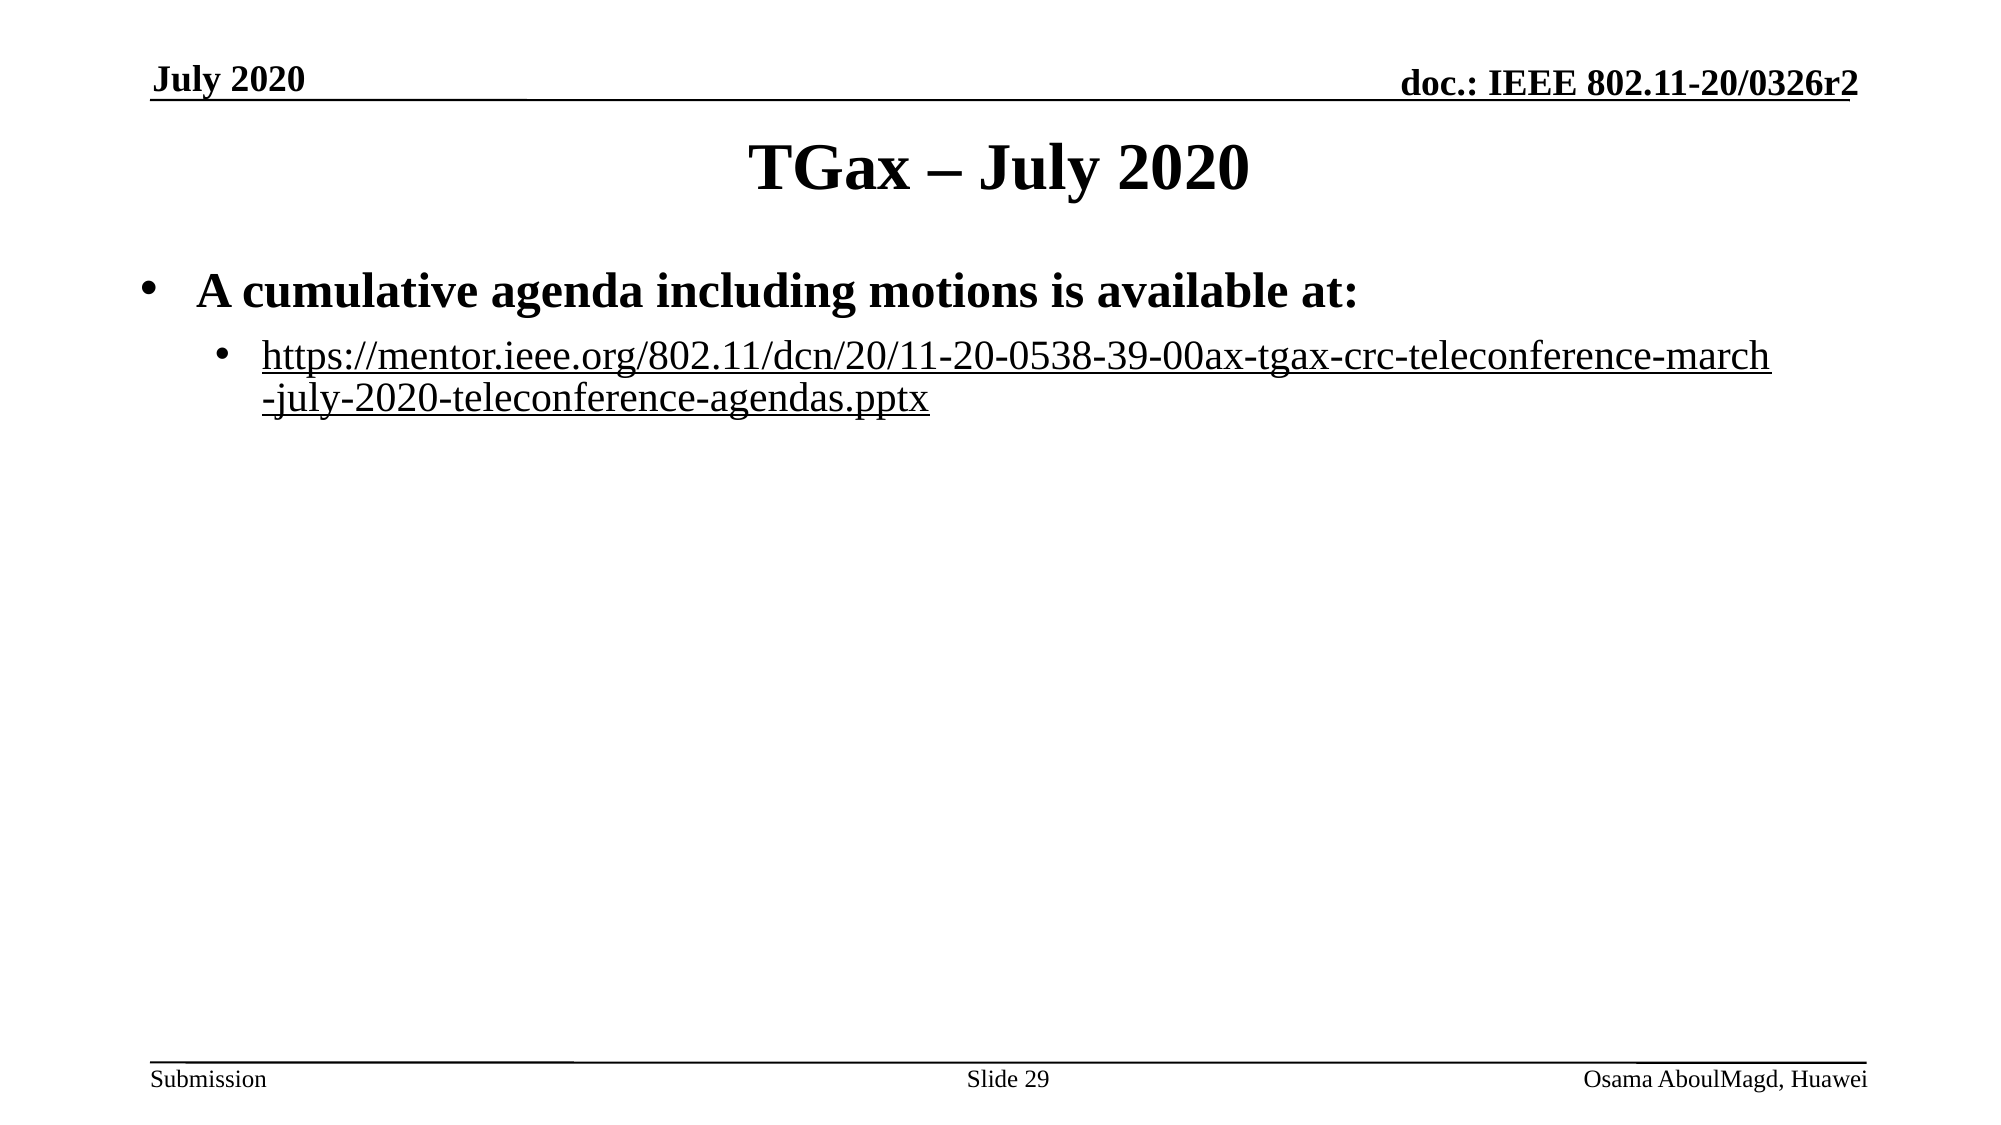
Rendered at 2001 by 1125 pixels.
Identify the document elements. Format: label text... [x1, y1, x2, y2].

list A cumulative agenda including motions is available at: https://mentor.ieee.org/802.11/dcn/20/11-20-0538-39-00ax-tgax-crc-teleconference-march-july-2020-teleconference-agendas.pptx [124, 249, 1801, 1001]
slide_number Slide 29 [950, 1061, 1067, 1123]
footer Osama AboulMagd, Huawei [1171, 1061, 1869, 1093]
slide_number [152, 54, 563, 100]
title TGax – July 2020 [362, 74, 1638, 249]
